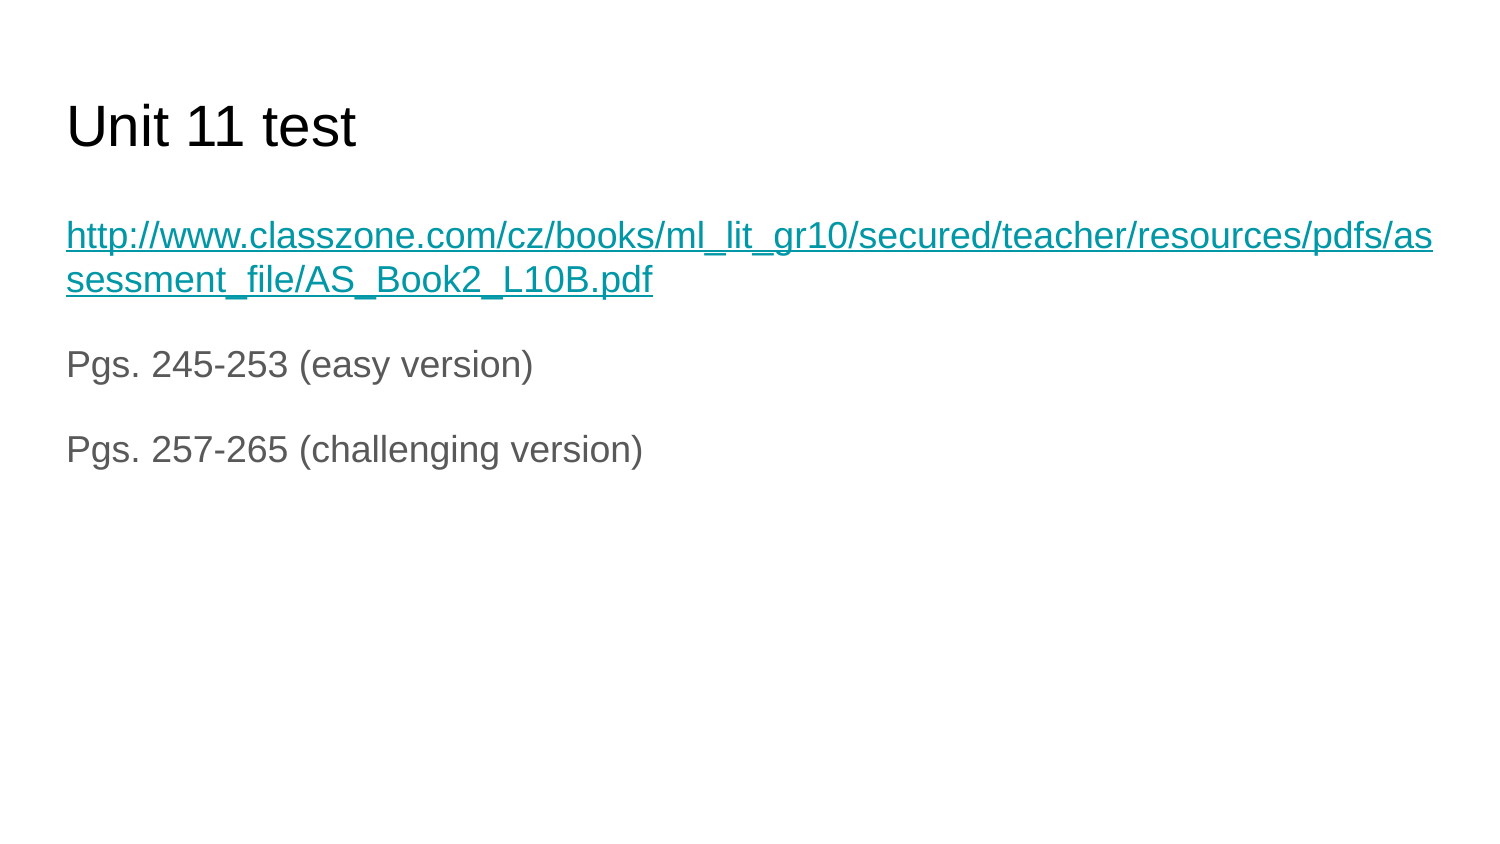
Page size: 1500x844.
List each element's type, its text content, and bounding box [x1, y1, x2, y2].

title Unit 11 test [51, 72, 1449, 167]
list http://www.classzone.com/cz/books/ml_lit_gr10/secured/teacher/resources/pdfs/assessment_file/AS_Book2_L10B.pdf Pgs. 245-253 (easy version) Pgs. 257-265 (challenging version) [51, 189, 1449, 750]
